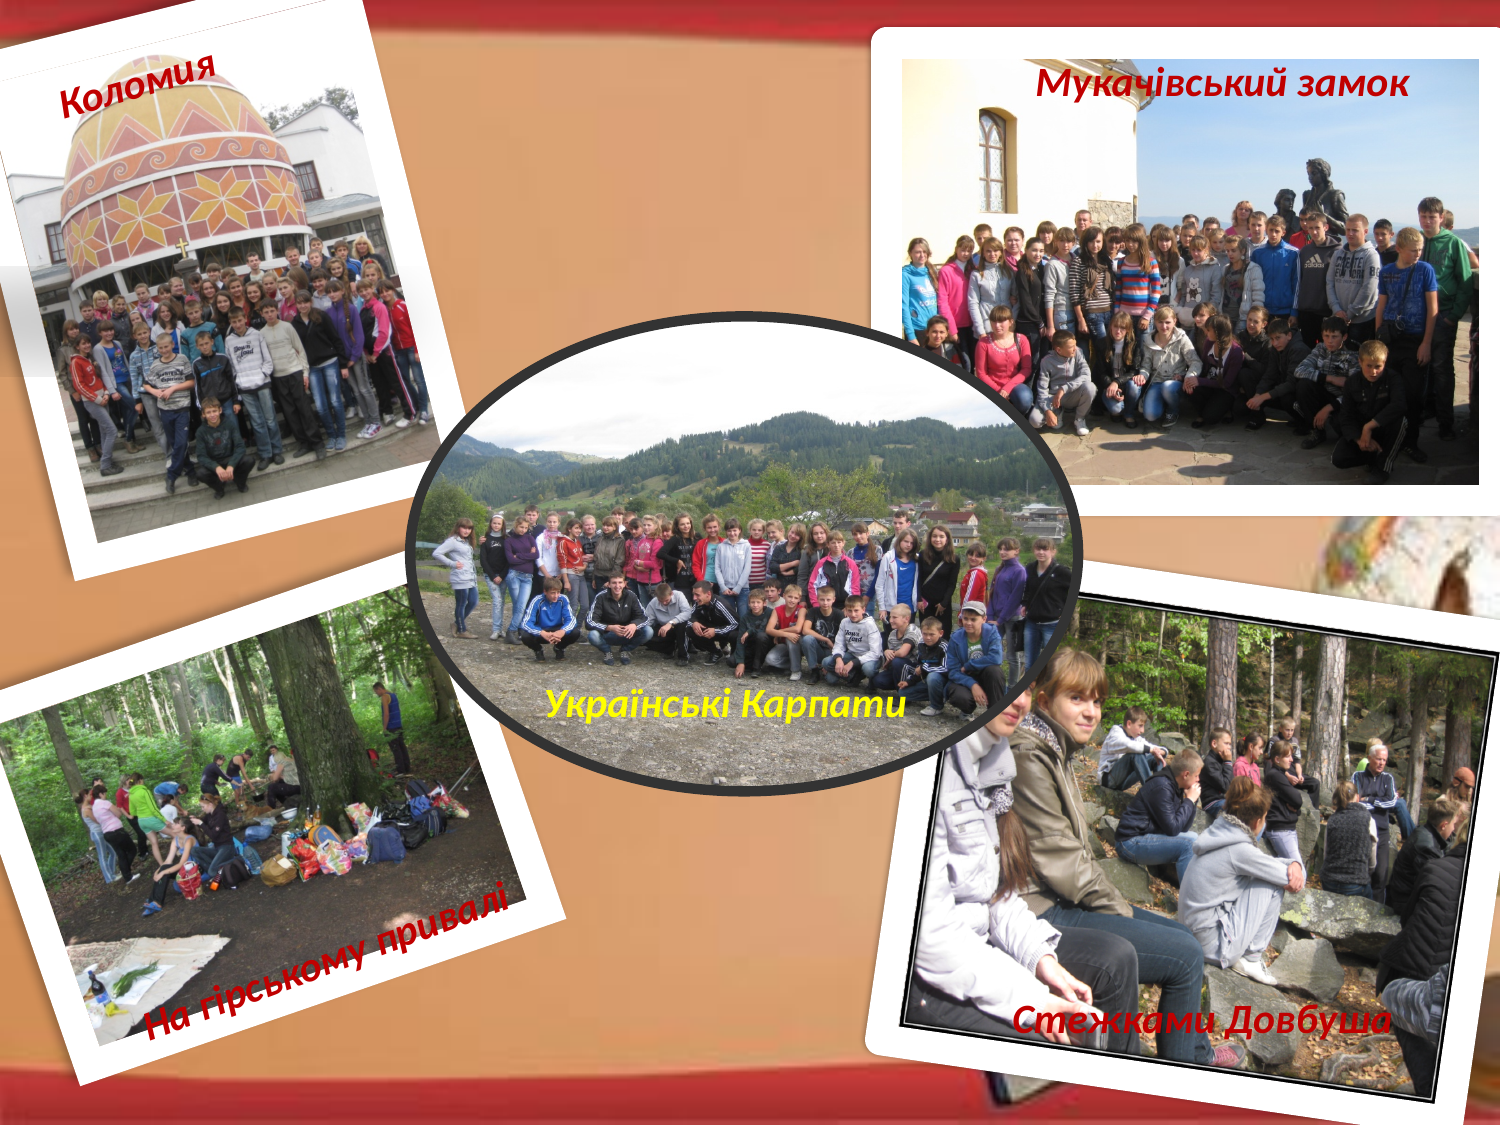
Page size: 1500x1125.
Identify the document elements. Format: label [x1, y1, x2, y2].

picture [34, 34, 393, 508]
picture [31, 58, 1479, 1068]
list [0, 0, 1500, 1125]
